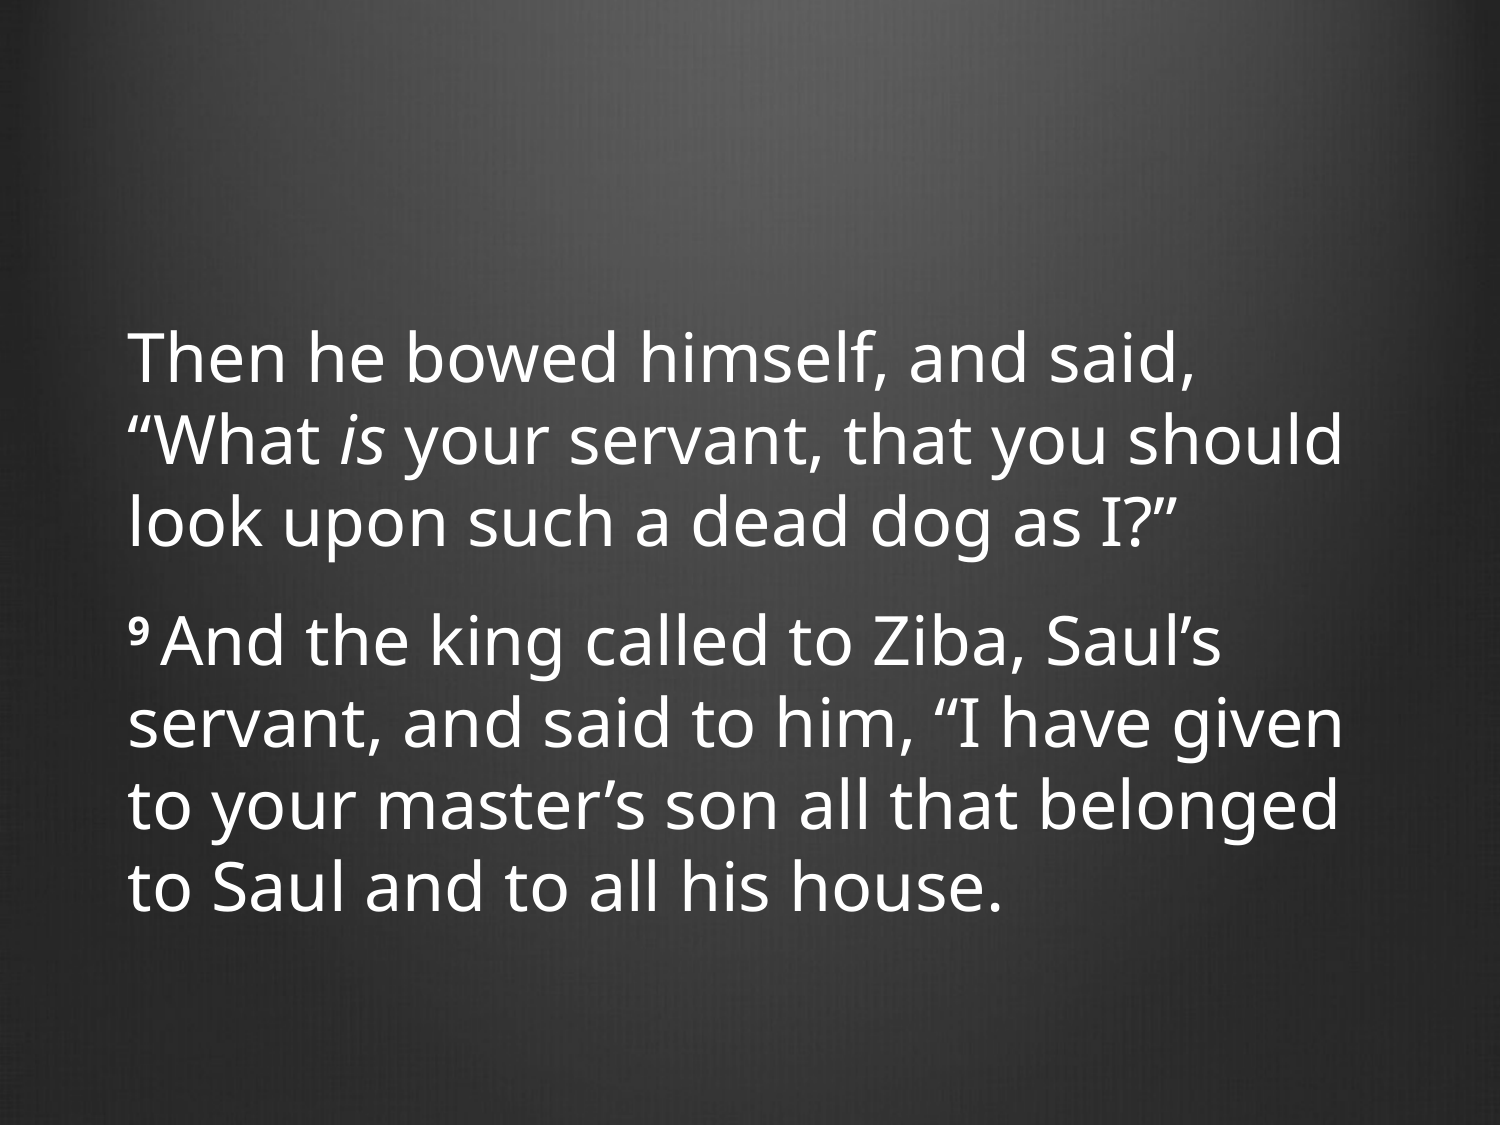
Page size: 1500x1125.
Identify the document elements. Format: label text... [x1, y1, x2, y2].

list Then he bowed himself, and said, “What is your servant, that you should look upon such a dead dog as I?” 9 And the king called to Ziba, Saul’s servant, and said to him, “I have given to your master’s son all that belonged to Saul and to all his house. [112, 306, 1388, 1005]
